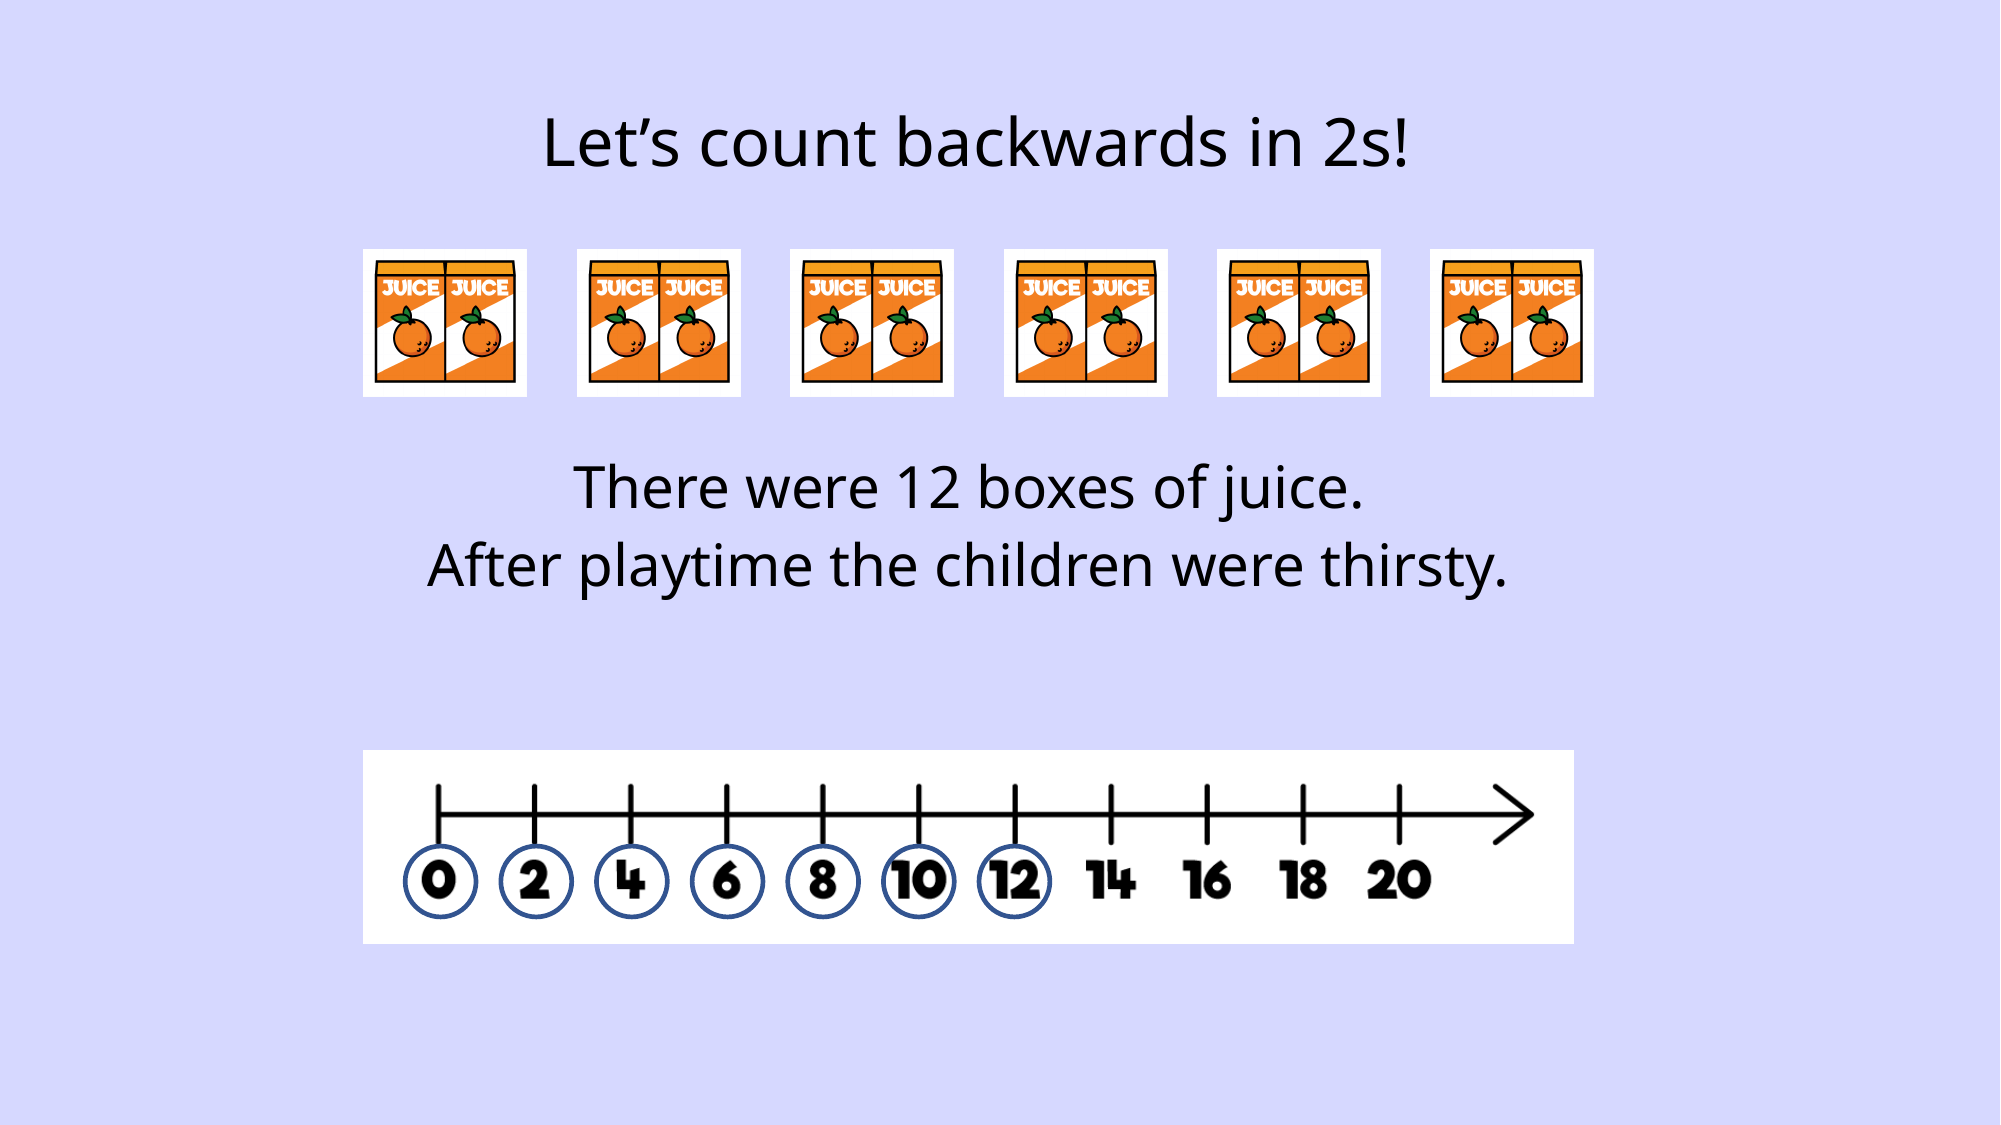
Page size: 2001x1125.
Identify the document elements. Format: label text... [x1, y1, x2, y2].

text_box Let’s count backwards in 2s! [470, 92, 1483, 188]
picture [790, 249, 954, 397]
text_box There were 12 boxes of juice. After playtime the children were thirsty. [334, 442, 1619, 608]
picture [363, 750, 1574, 944]
picture [1217, 249, 1381, 397]
picture [1004, 249, 1168, 397]
picture [577, 249, 741, 397]
picture [363, 249, 527, 397]
picture [1430, 249, 1594, 397]
